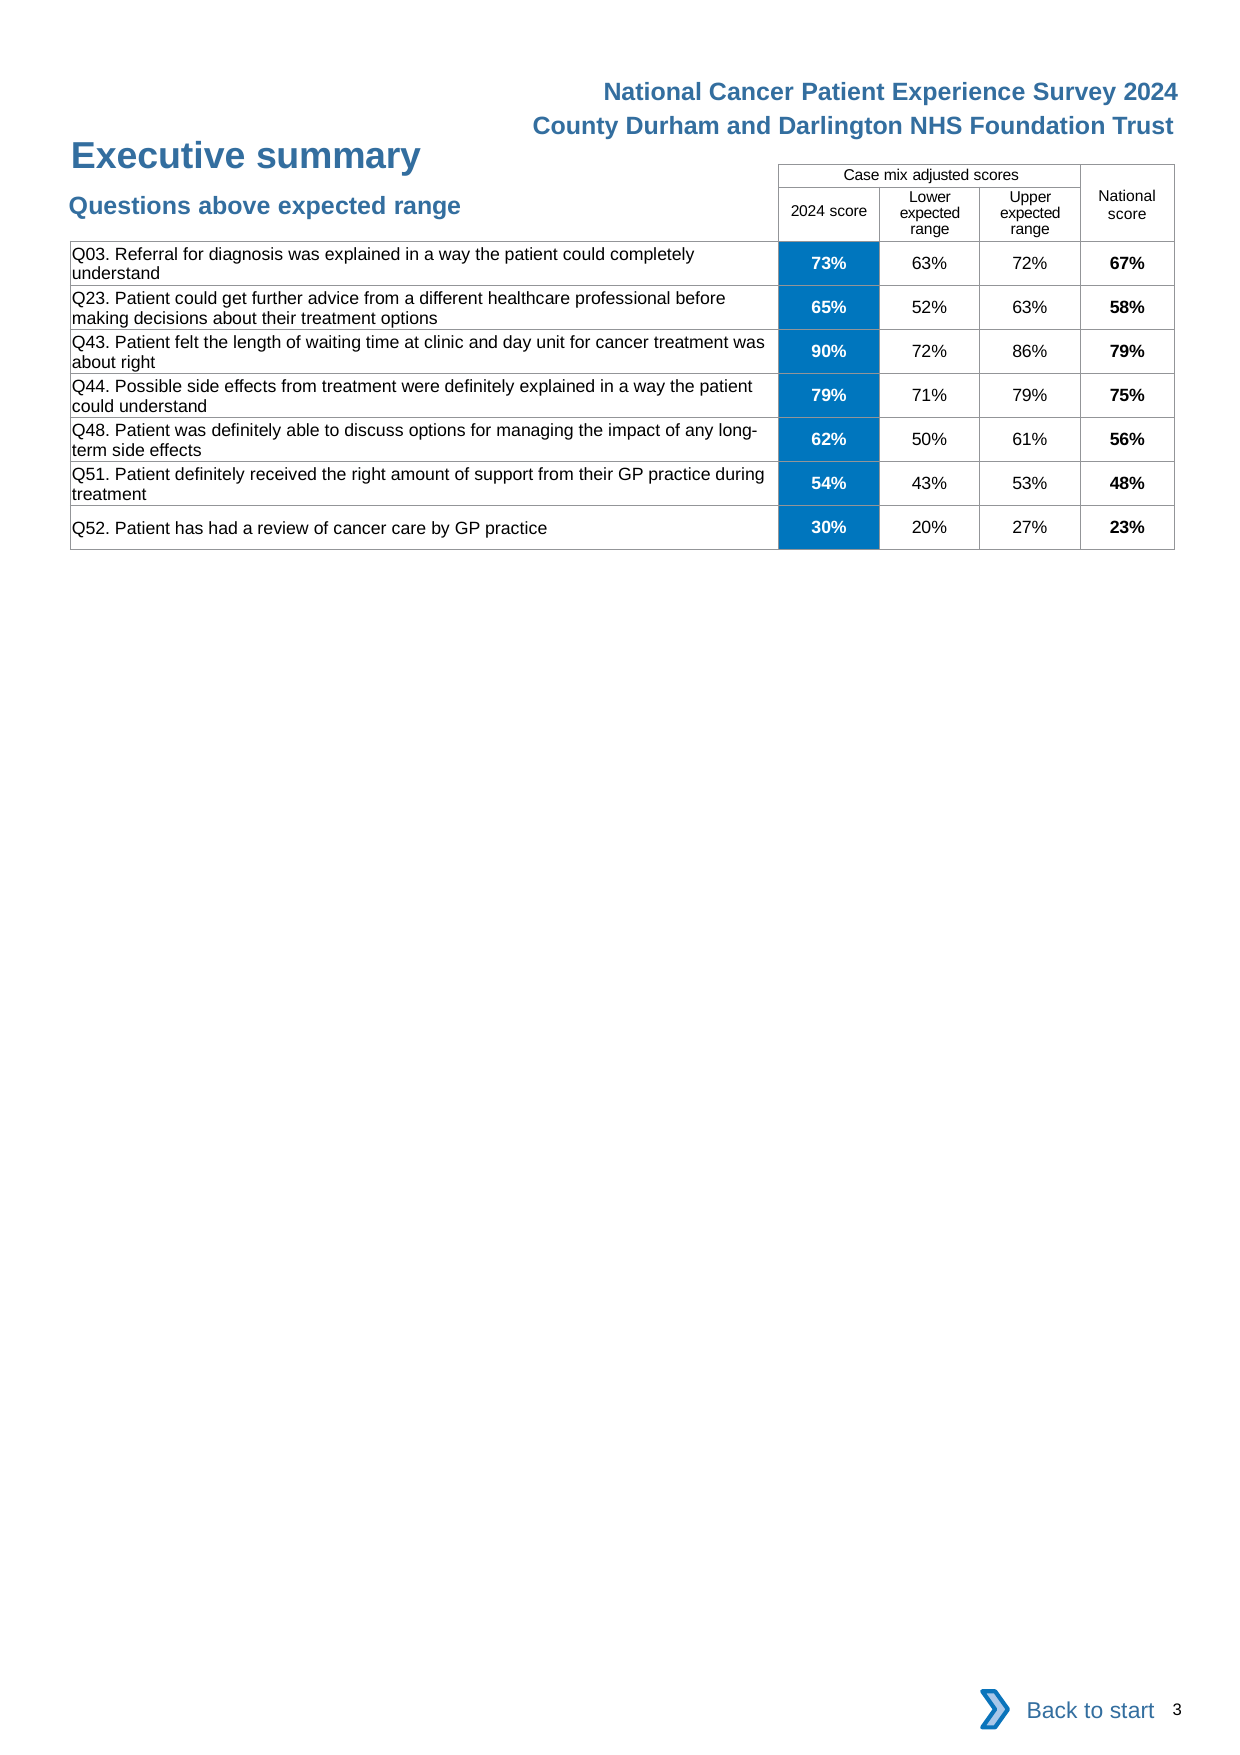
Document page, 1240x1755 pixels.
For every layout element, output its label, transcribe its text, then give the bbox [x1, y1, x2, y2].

table_cell 62% [779, 418, 879, 461]
table_cell 50% [880, 418, 979, 461]
table_cell Q44. Possible side effects from treatment were definitely explained in a way the patient could understand [71, 374, 778, 417]
table_cell 79% [1081, 330, 1174, 373]
table_cell 71% [880, 374, 979, 417]
table_cell 79% [779, 374, 879, 417]
table_cell 58% [1081, 286, 1174, 329]
table_cell 63% [880, 242, 979, 285]
table_cell 73% [779, 242, 879, 285]
table_header [70, 165, 778, 241]
table_cell 2024 score [779, 188, 879, 241]
text_box County Durham and Darlington NHS Foundation Trust [517, 102, 1190, 147]
table_cell 75% [1081, 374, 1174, 417]
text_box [981, 1677, 1170, 1741]
table_cell 79% [980, 374, 1080, 417]
table_cell 30% [779, 506, 879, 549]
table_cell 72% [980, 242, 1080, 285]
table_cell 23% [1081, 506, 1174, 549]
table_cell Q52. Patient has had a review of cancer care by GP practice [71, 506, 778, 549]
table_cell 56% [1081, 418, 1174, 461]
table_cell Q43. Patient felt the length of waiting time at clinic and day unit for cancer treatment was about right [71, 330, 778, 373]
table_cell Q51. Patient definitely received the right amount of support from their GP practice during treatment [71, 462, 778, 505]
table_cell 48% [1081, 462, 1174, 505]
table_cell 53% [980, 462, 1080, 505]
table_cell 52% [880, 286, 979, 329]
table_cell 72% [880, 330, 979, 373]
text_box National Cancer Patient Experience Survey 2024 [588, 68, 1194, 113]
table_cell Q48. Patient was definitely able to discuss options for managing the impact of any long-term side effects [71, 418, 778, 461]
table_cell Q23. Patient could get further advice from a different healthcare professional before making decisions about their treatment options [71, 286, 778, 329]
table_cell 20% [880, 506, 979, 549]
table_cell 61% [980, 418, 1080, 461]
table_cell 86% [980, 330, 1080, 373]
table_header Case mix adjusted scores [779, 165, 1080, 187]
table_cell 43% [880, 462, 979, 505]
table_header National score [1081, 165, 1174, 241]
table_cell 90% [779, 330, 879, 373]
table_cell Q03. Referral for diagnosis was explained in a way the patient could completely understand [71, 242, 778, 285]
title Executive summary [68, 131, 465, 189]
table_cell 67% [1081, 242, 1174, 285]
table_cell 54% [779, 462, 879, 505]
table_cell Lower expected range [880, 188, 979, 241]
table_cell 27% [980, 506, 1080, 549]
slide_number 3 [1176, 1699, 1234, 1720]
table_cell Upper expected range [980, 188, 1080, 241]
table_cell 63% [980, 286, 1080, 329]
table_cell 65% [779, 286, 879, 329]
